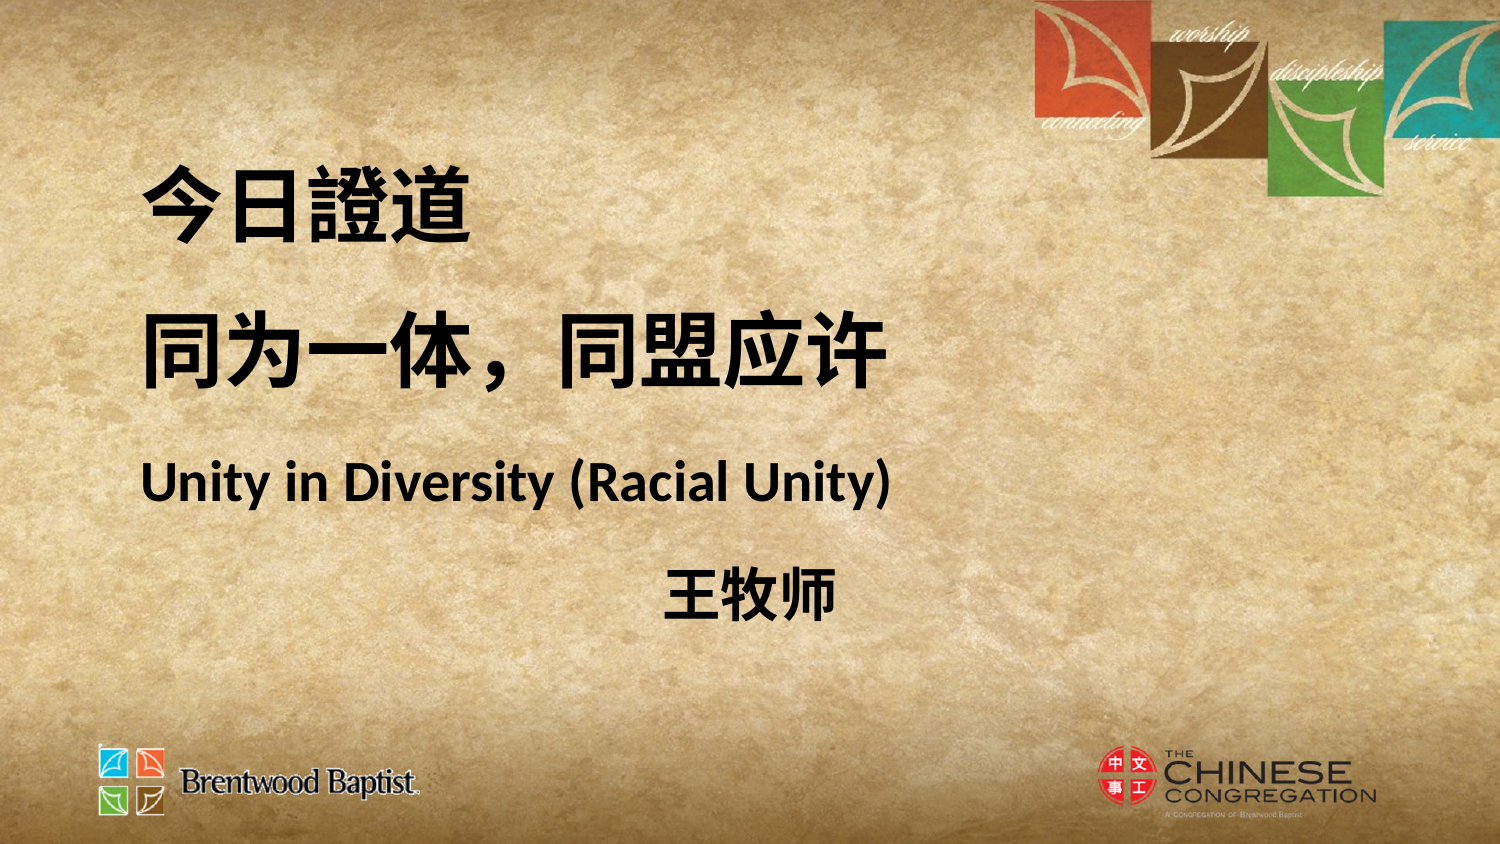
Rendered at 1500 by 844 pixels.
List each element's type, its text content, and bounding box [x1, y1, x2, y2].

text_box 今日證道 同为一体，同盟应许 Unity in Diversity (Racial Unity) 王牧师 [125, 145, 1375, 636]
picture [0, 0, 1500, 844]
